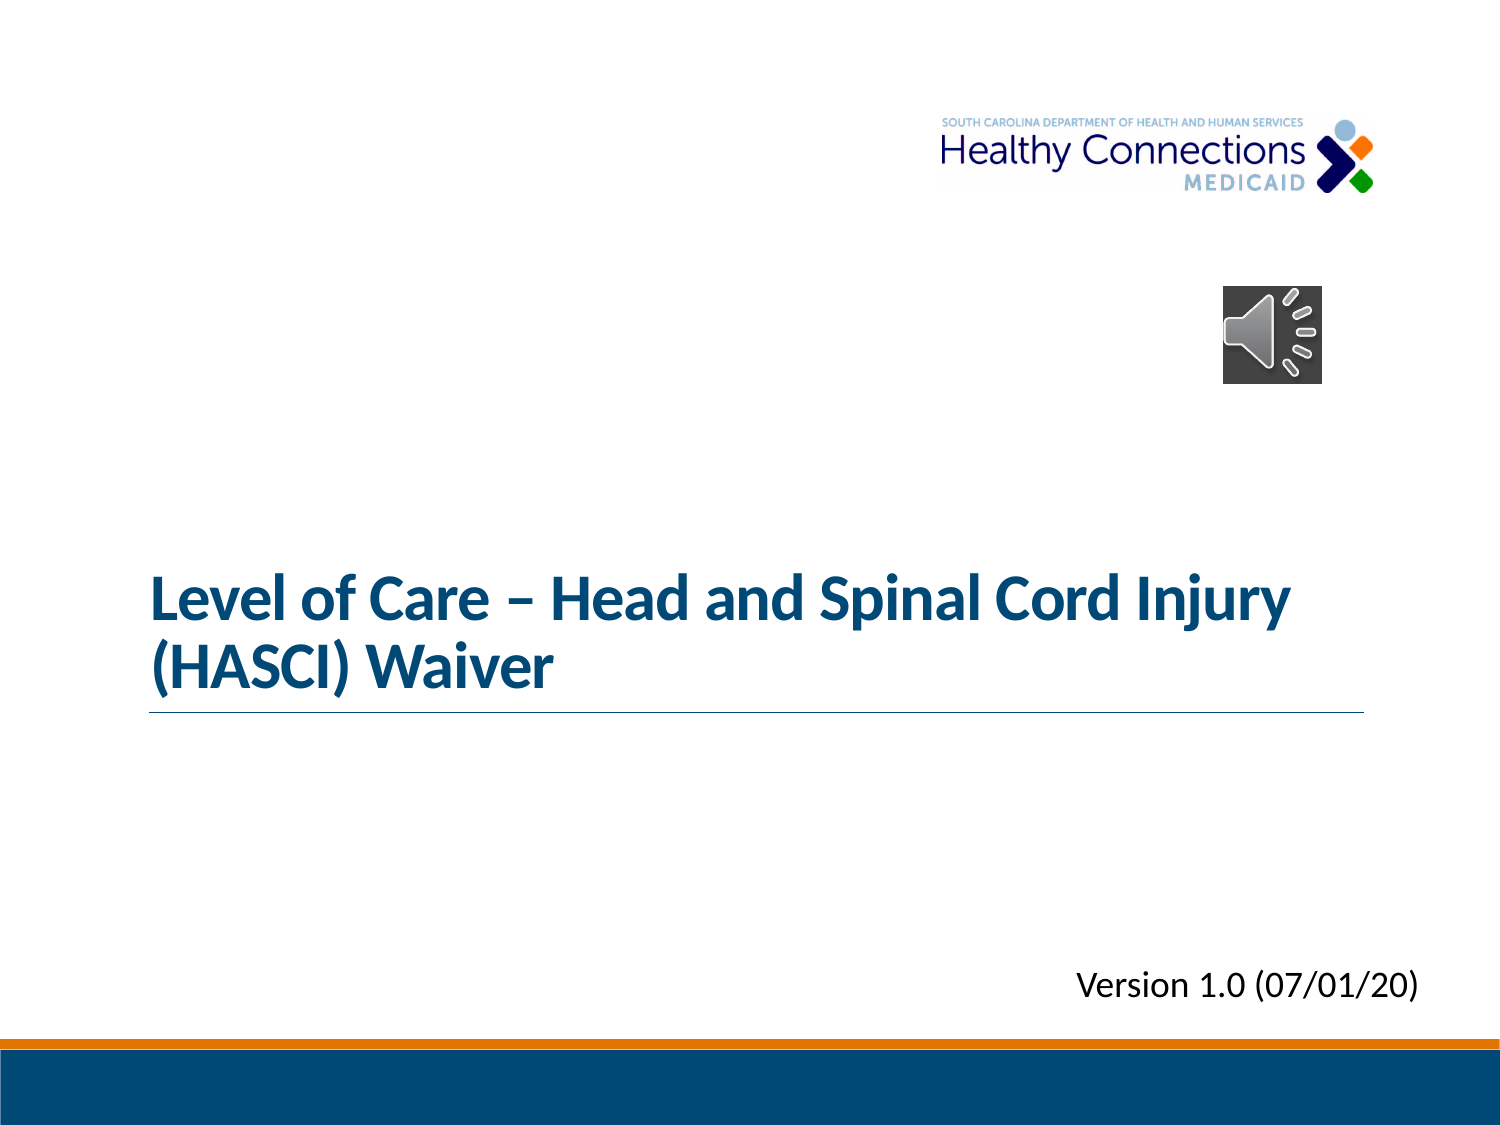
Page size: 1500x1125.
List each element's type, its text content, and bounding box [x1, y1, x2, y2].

picture [1222, 284, 1323, 385]
picture [942, 118, 1373, 124]
title Level of Care – Head and Spinal Cord Injury (HASCI) Waiver [135, 124, 1373, 710]
text_box Version 1.0 (07/01/20) [1061, 952, 1435, 1013]
